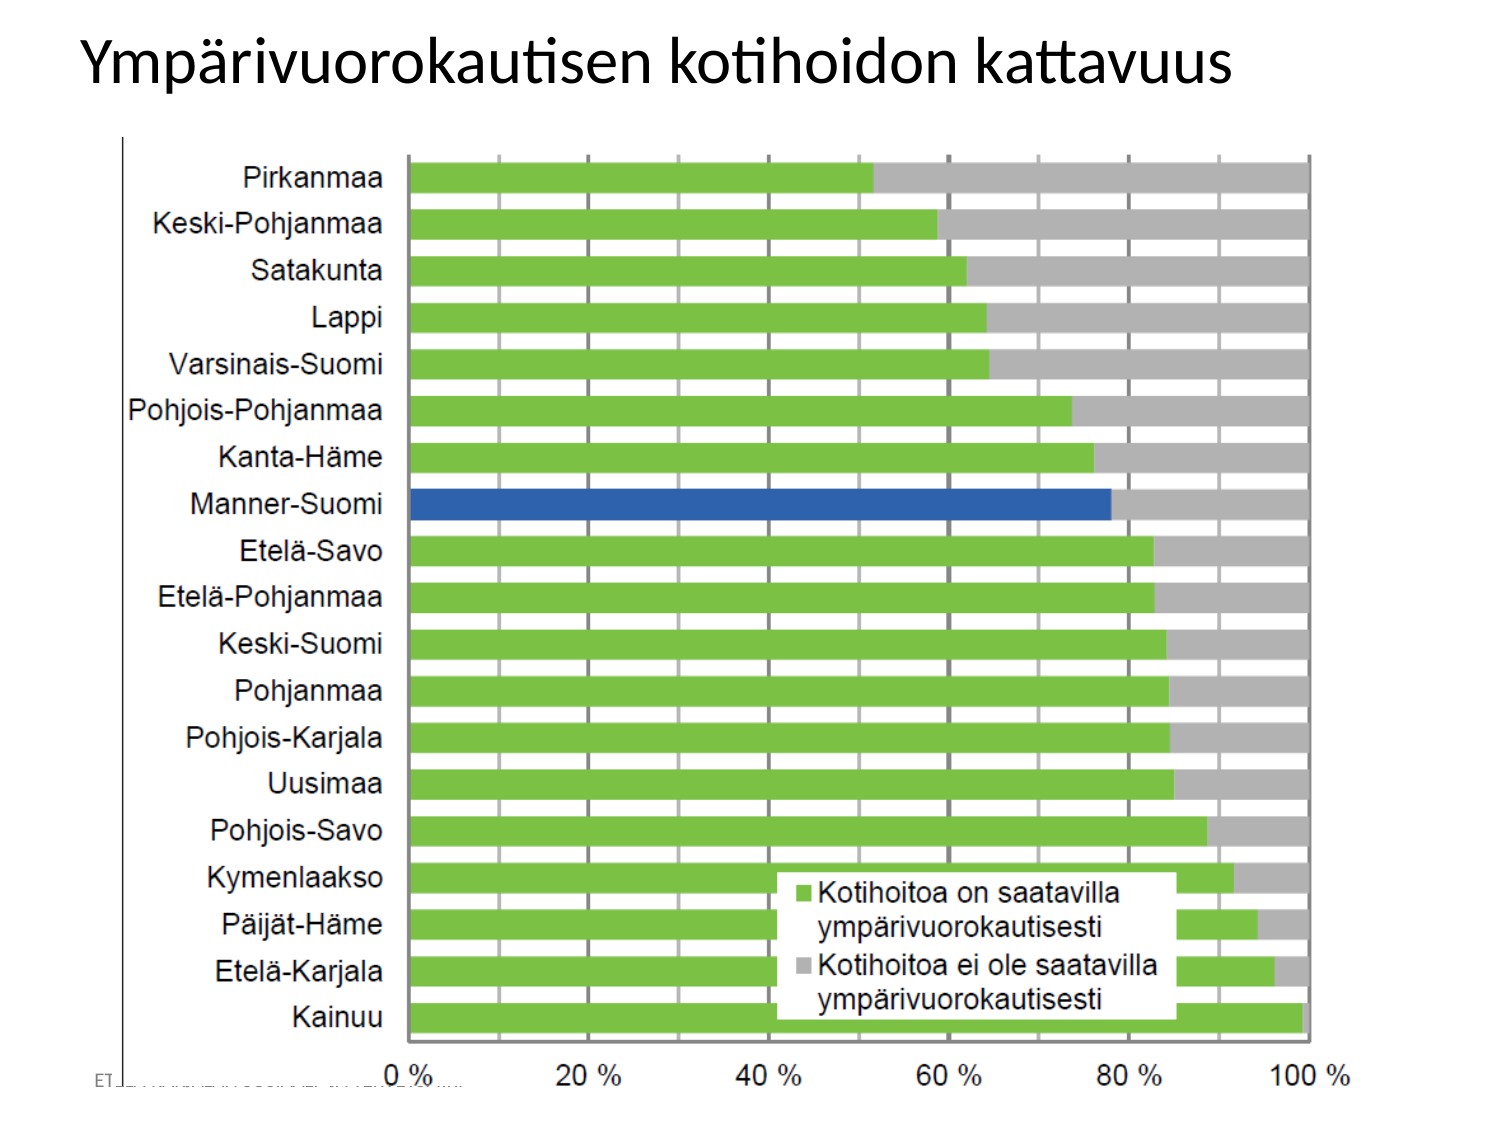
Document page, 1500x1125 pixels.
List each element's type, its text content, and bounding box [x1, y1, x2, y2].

title Ympärivuorokautisen kotihoidon kattavuus [64, 0, 1330, 114]
picture [111, 137, 1369, 1086]
